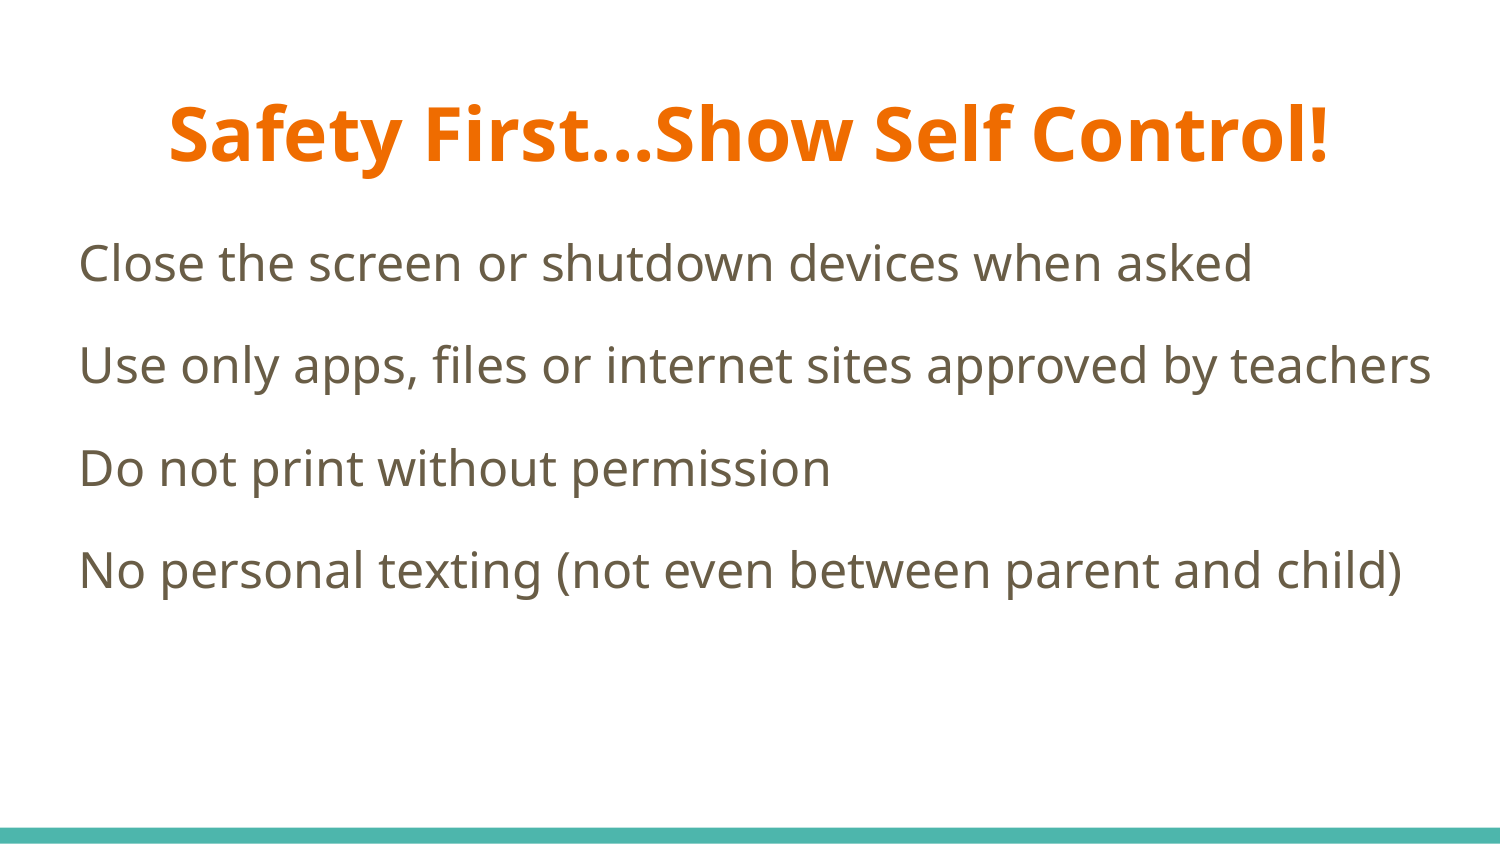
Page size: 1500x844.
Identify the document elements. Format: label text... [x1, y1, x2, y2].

list Close the screen or shutdown devices when asked Use only apps, files or internet sites approved by teachers Do not print without permission No personal texting (not even between parent and child) [51, 207, 1449, 750]
title Safety First...Show Self Control! [51, 72, 1449, 189]
